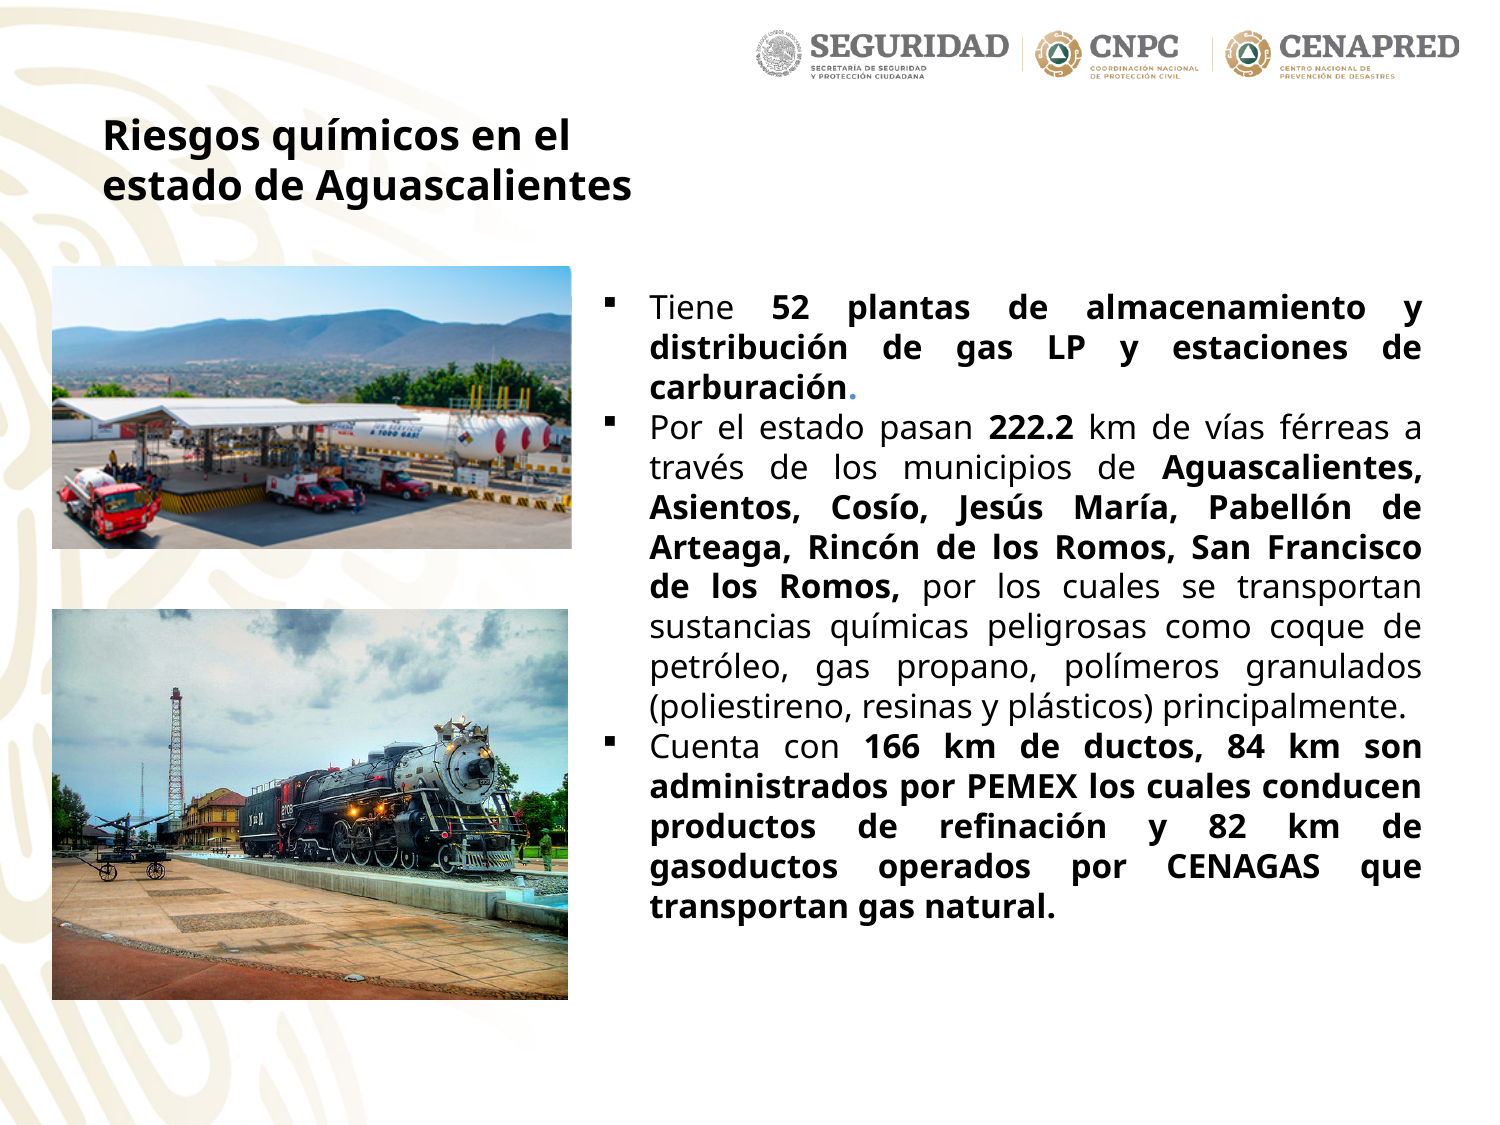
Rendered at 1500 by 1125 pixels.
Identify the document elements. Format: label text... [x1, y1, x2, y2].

text_box Riesgos químicos en el estado de Aguascalientes [87, 101, 727, 217]
picture [0, 3, 1460, 1125]
text_box Tiene 52 plantas de almacenamiento y distribución de gas LP y estaciones de carburación. Por el estado pasan 222.2 km de vías férreas a través de los municipios de Aguascalientes, Asientos, Cosío, Jesús María, Pabellón de Arteaga, Rincón de los Romos, San Francisco de los Romos, por los cuales se transportan sustancias químicas peligrosas como coque de petróleo, gas propano, polímeros granulados (poliestireno, resinas y plásticos) principalmente. Cuenta con 166 km de ductos, 84 km son administrados por PEMEX los cuales conducen productos de refinación y 82 km de gasoductos operados por CENAGAS que transportan gas natural. [587, 278, 1439, 933]
